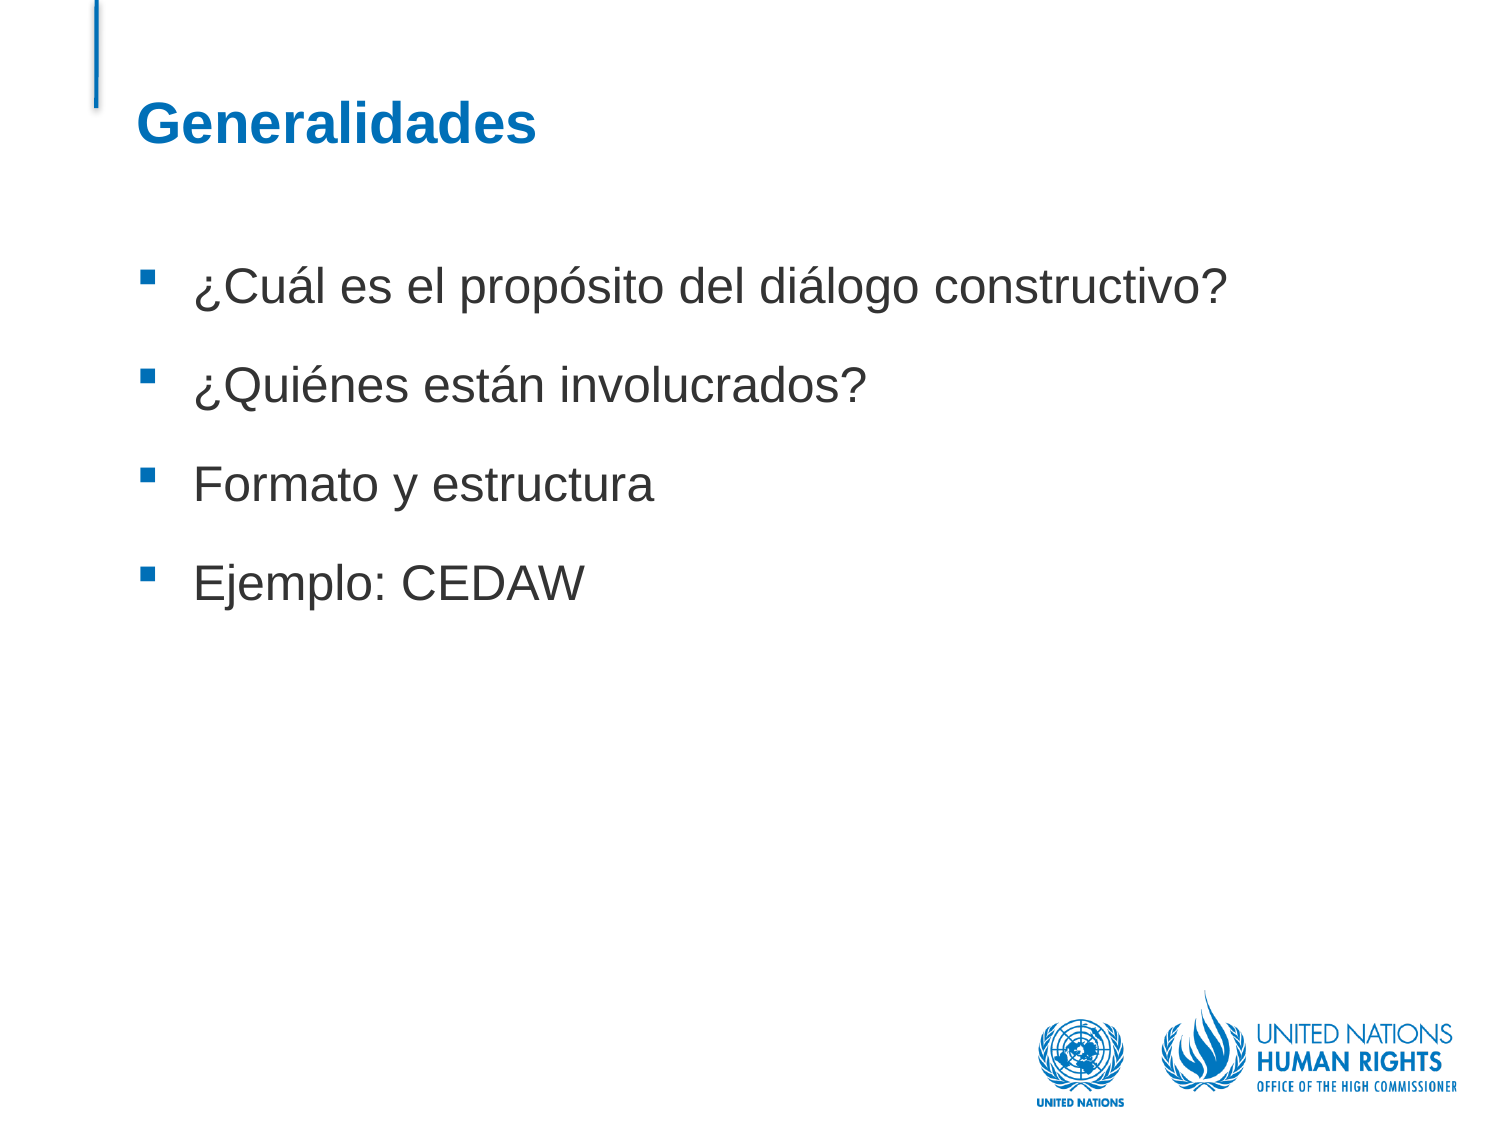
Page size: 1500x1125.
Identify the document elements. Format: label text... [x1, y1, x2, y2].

title Generalidades [121, 78, 1363, 173]
list ¿Cuál es el propósito del diálogo constructivo? ¿Quiénes están involucrados? Formato y estructura Ejemplo: CEDAW [121, 245, 1363, 717]
picture [1037, 990, 1457, 1107]
